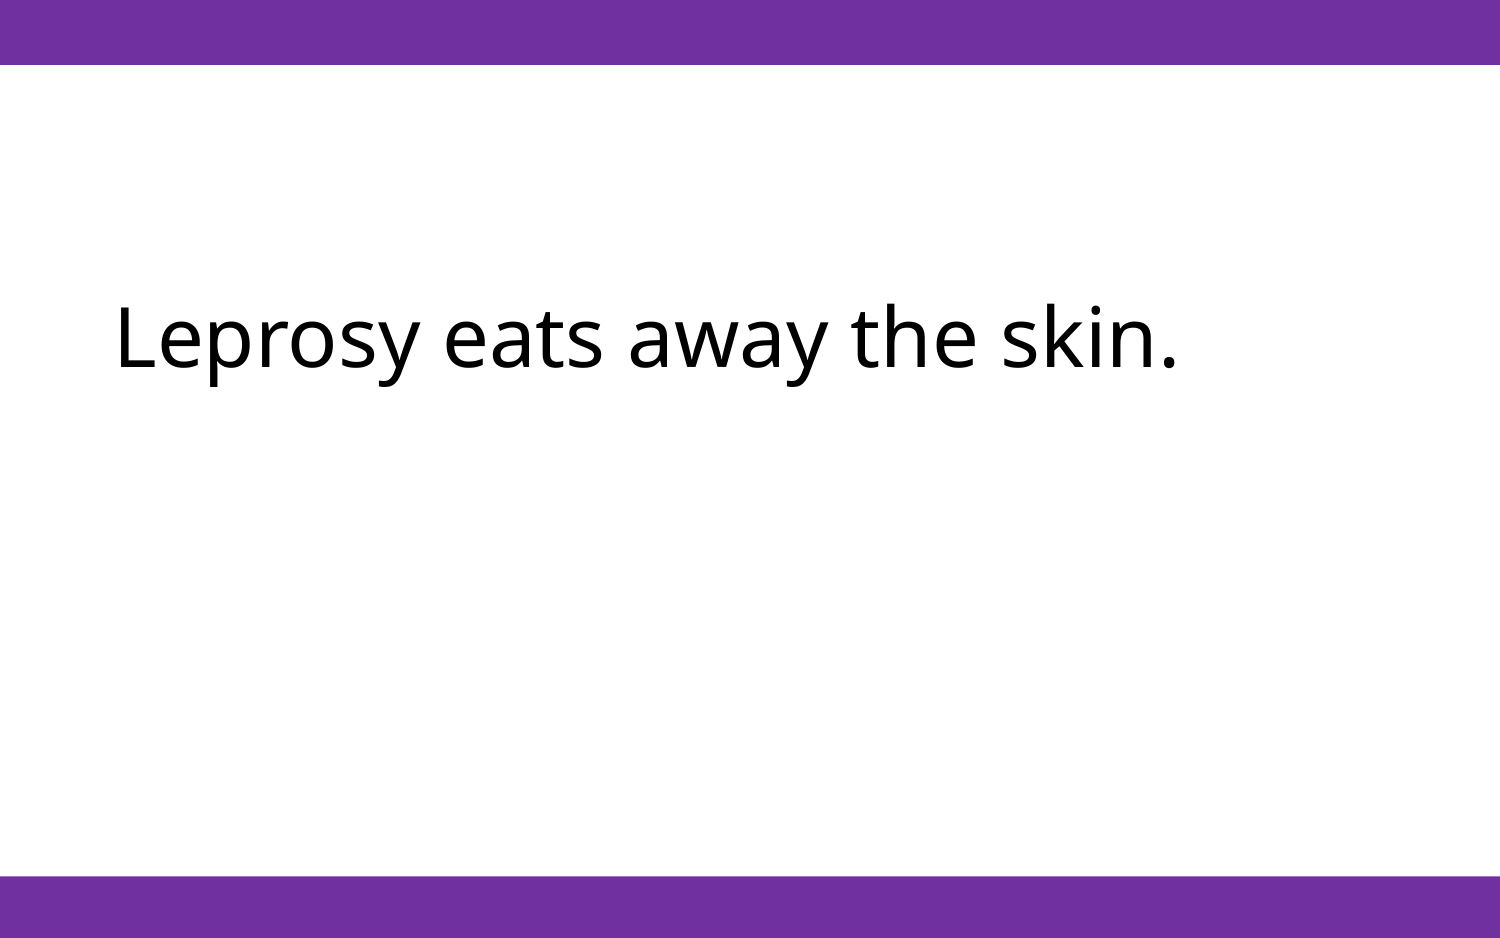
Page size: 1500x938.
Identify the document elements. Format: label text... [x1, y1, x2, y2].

text_box [0, 875, 1500, 938]
text_box [0, 0, 1500, 66]
text_box Leprosy eats away the skin. [102, 228, 1398, 433]
